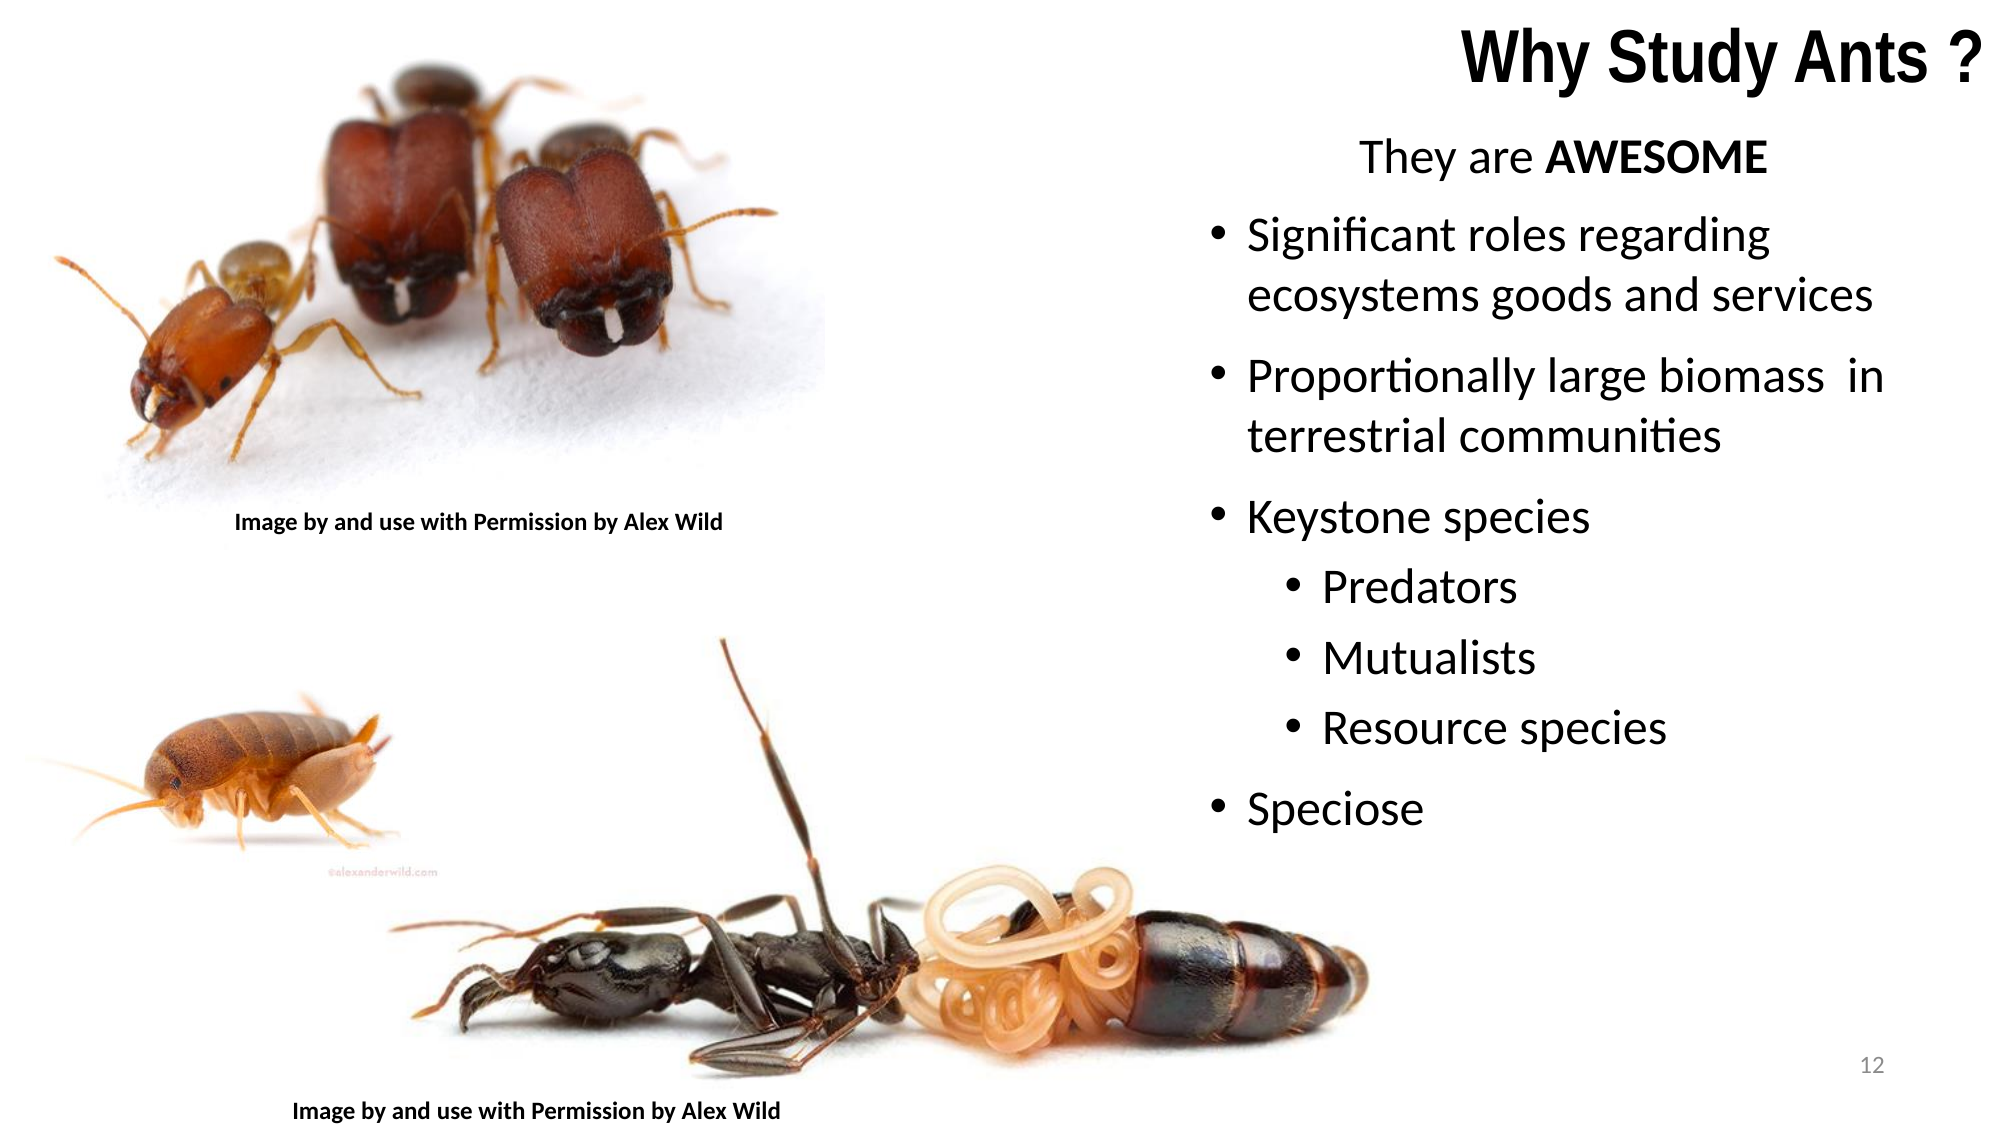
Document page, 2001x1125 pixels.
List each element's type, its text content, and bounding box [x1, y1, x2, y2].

list Significant roles regarding ecosystems goods and services Proportionally large biomass in terrestrial communities Keystone species Predators Mutualists Resource species Speciose [1194, 194, 1943, 1123]
text_box They are AWESOME [1218, 116, 1910, 192]
picture [25, 594, 1405, 1095]
title Why Study Ants ? [825, 2, 2000, 115]
slide_number 12 [1433, 1024, 1900, 1103]
picture [0, 0, 825, 550]
text_box Image by and use with Permission by Alex Wild [277, 1087, 803, 1125]
